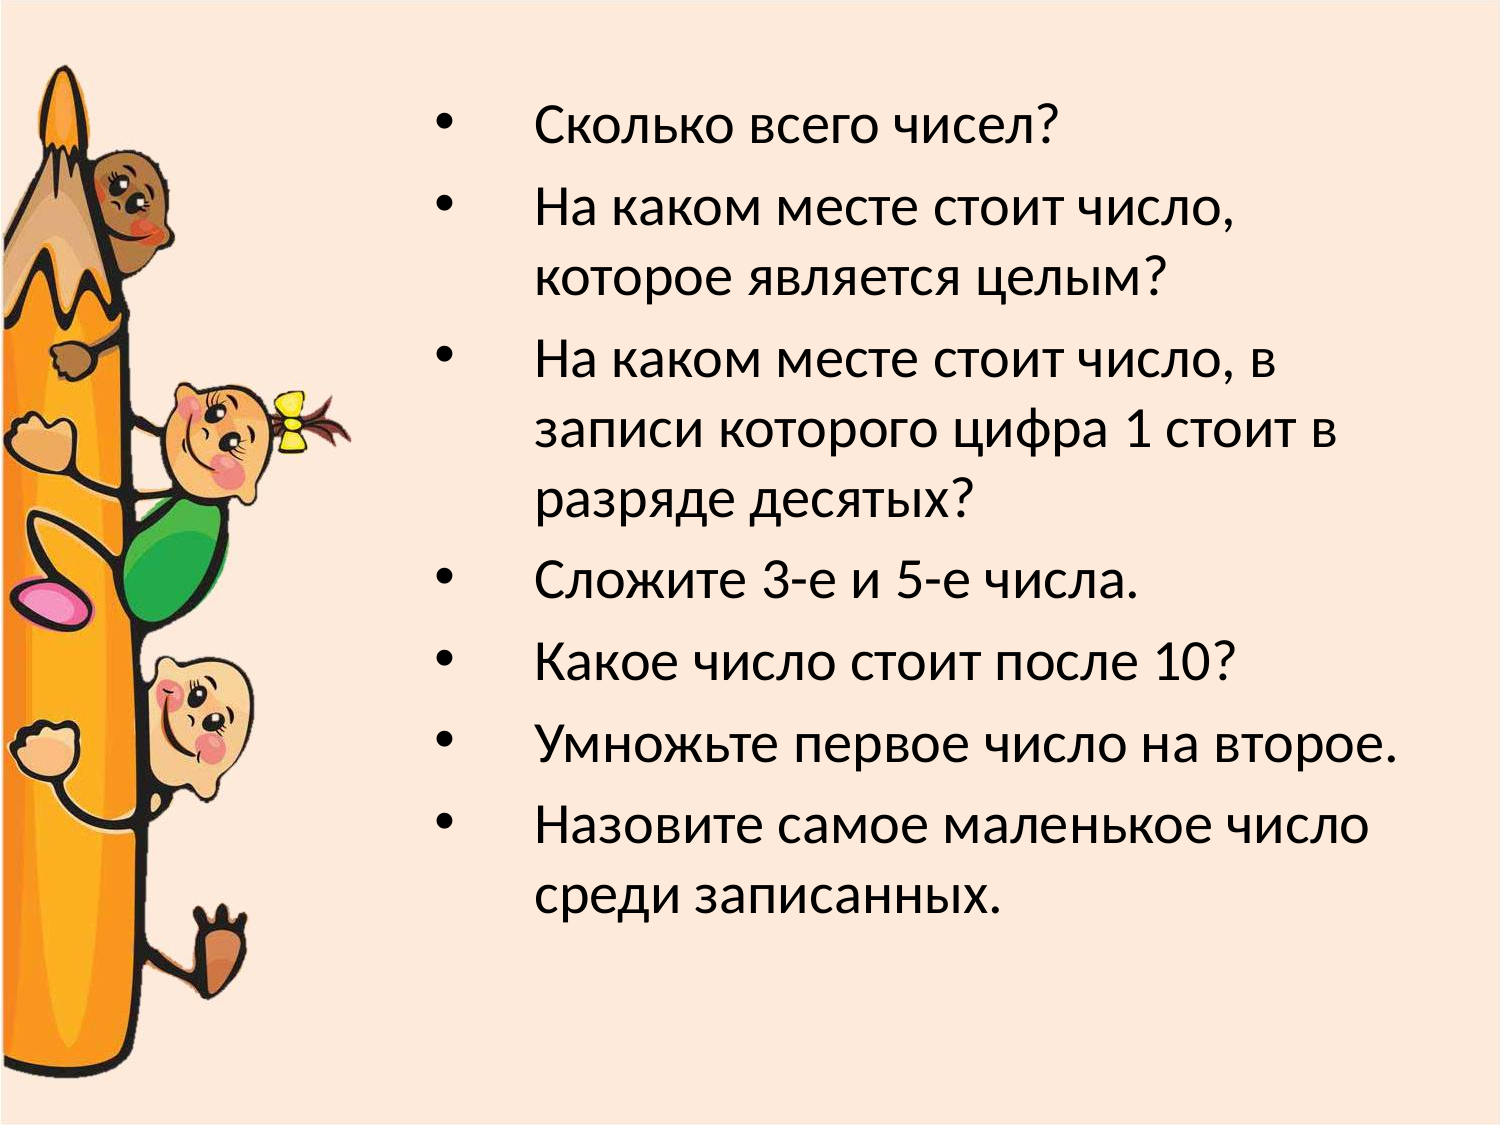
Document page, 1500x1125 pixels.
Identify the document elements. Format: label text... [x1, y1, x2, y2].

list Сколько всего чисел? На каком месте стоит число, которое является целым? На каком месте стоит число, в записи которого цифра 1 стоит в разряде десятых? Сложите 3-е и 5-е числа. Какое число стоит после 10? Умножьте первое число на второе. Назовите самое маленькое число среди записанных. [419, 78, 1425, 1005]
picture [0, 0, 1500, 1125]
